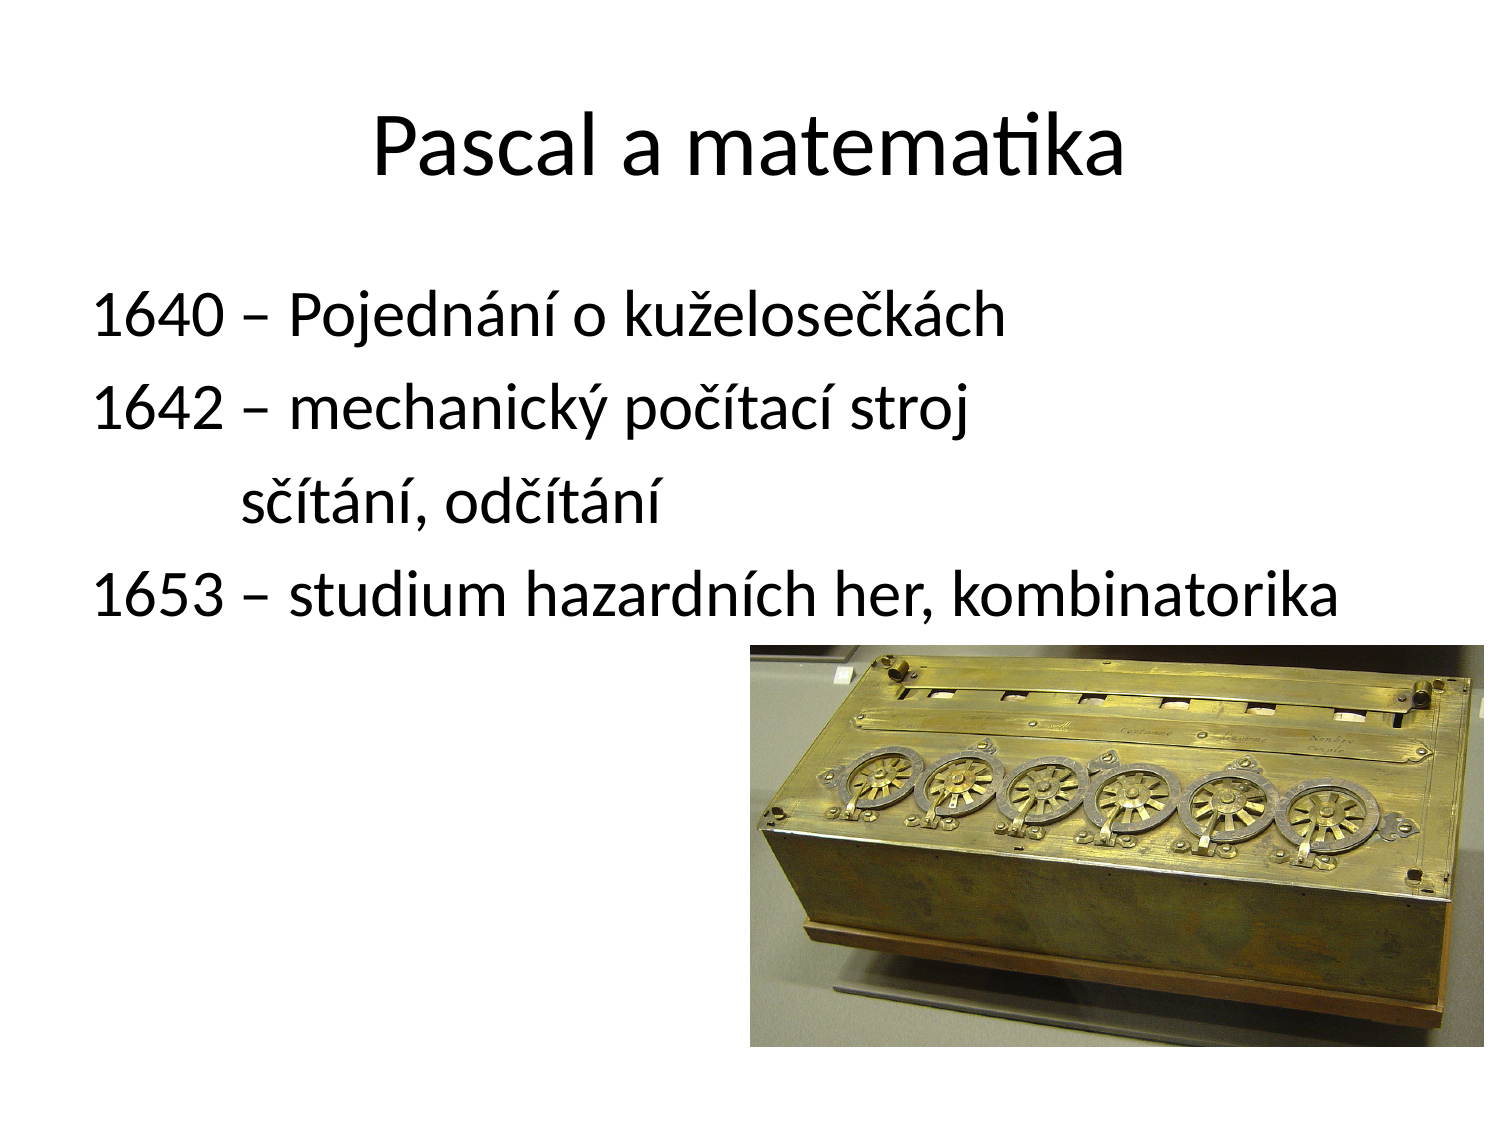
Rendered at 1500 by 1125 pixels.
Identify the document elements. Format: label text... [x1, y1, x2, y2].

picture [749, 644, 1484, 1048]
title Pascal a matematika [75, 45, 1425, 233]
list 1640 – Pojednání o kuželosečkách 1642 – mechanický počítací stroj sčítání, odčítání 1653 – studium hazardních her, kombinatorika [75, 262, 1425, 1005]
